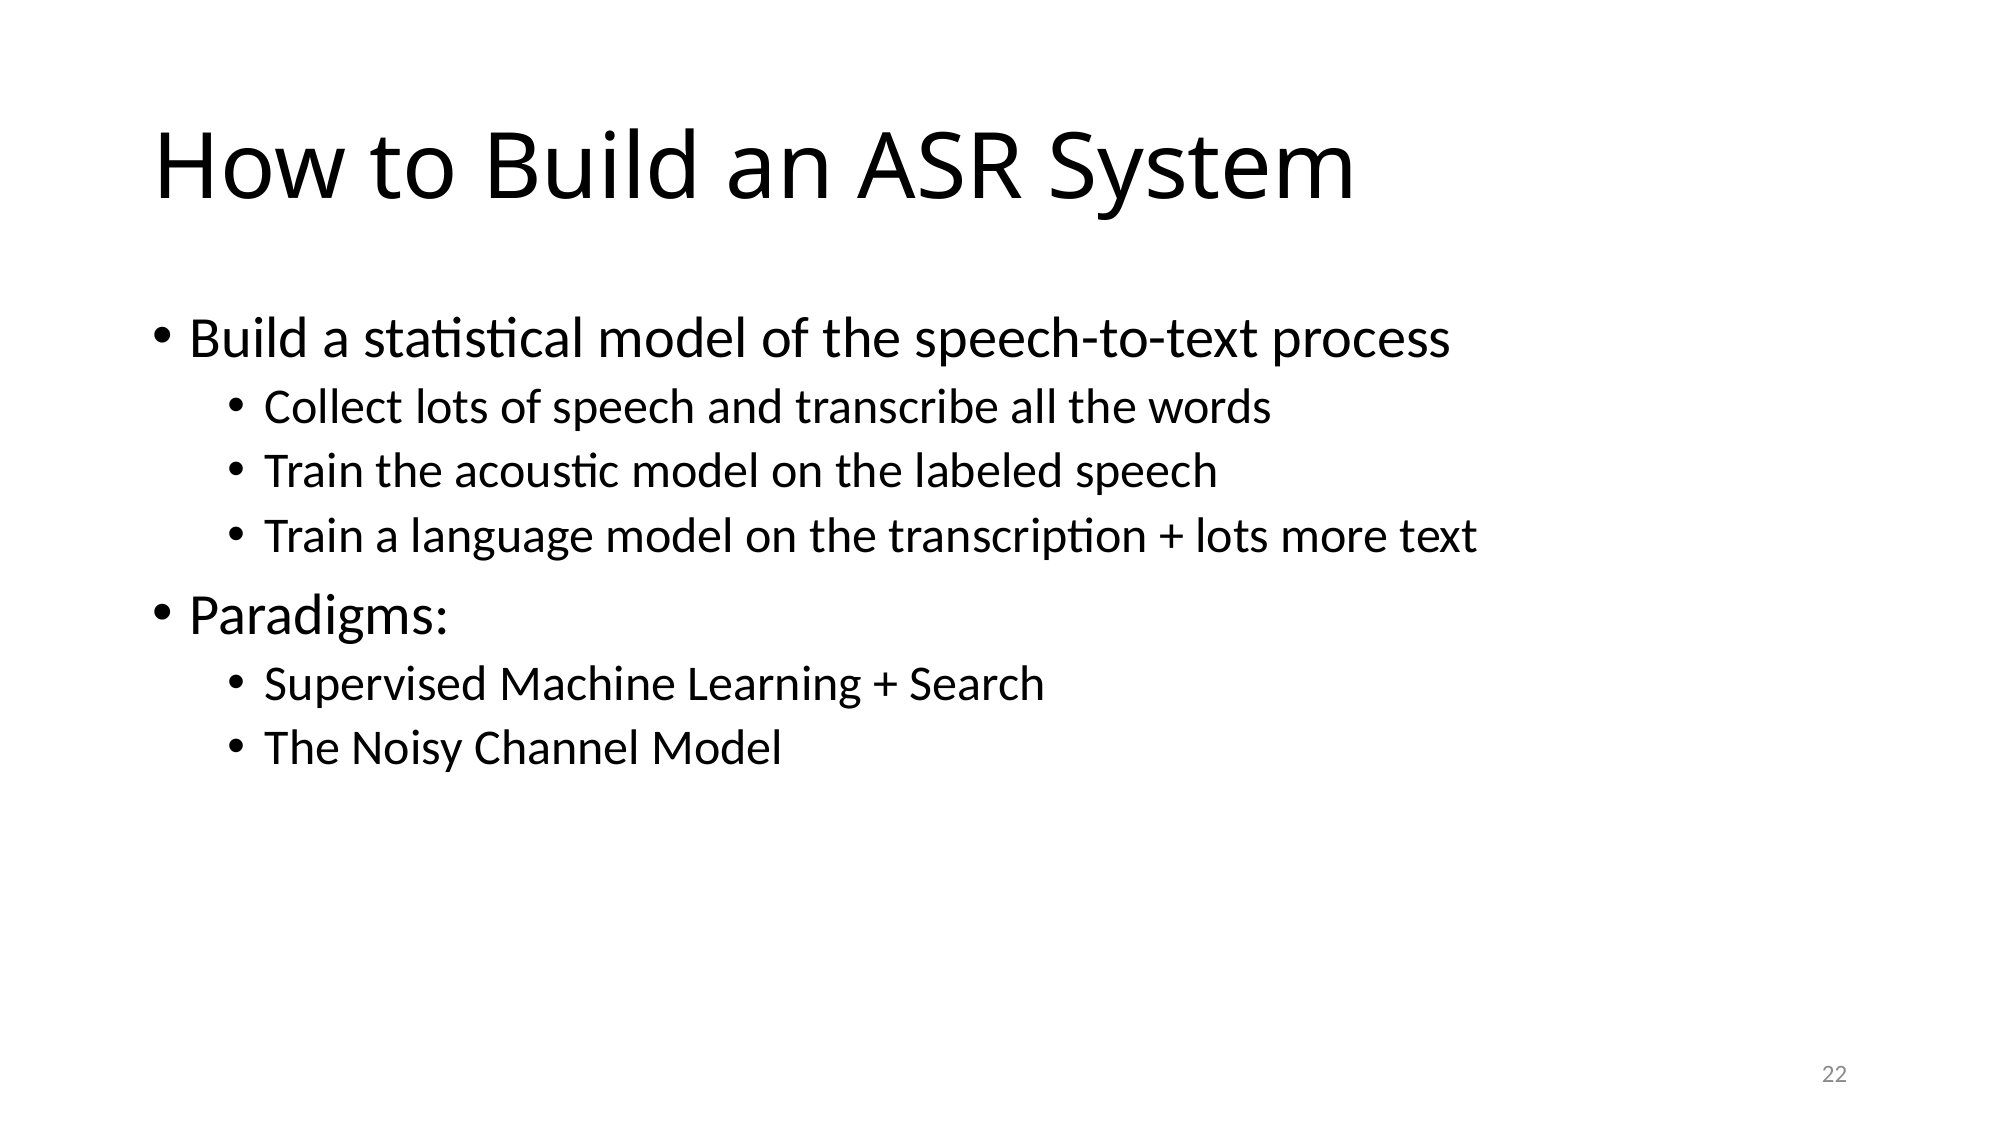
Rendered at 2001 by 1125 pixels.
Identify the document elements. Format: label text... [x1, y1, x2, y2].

slide_number 22 [1412, 1042, 1863, 1103]
title How to Build an ASR System [137, 59, 1863, 278]
list Build a statistical model of the speech-to-text process Collect lots of speech and transcribe all the words Train the acoustic model on the labeled speech Train a language model on the transcription + lots more text Paradigms: Supervised Machine Learning + Search The Noisy Channel Model [137, 299, 1863, 1014]
